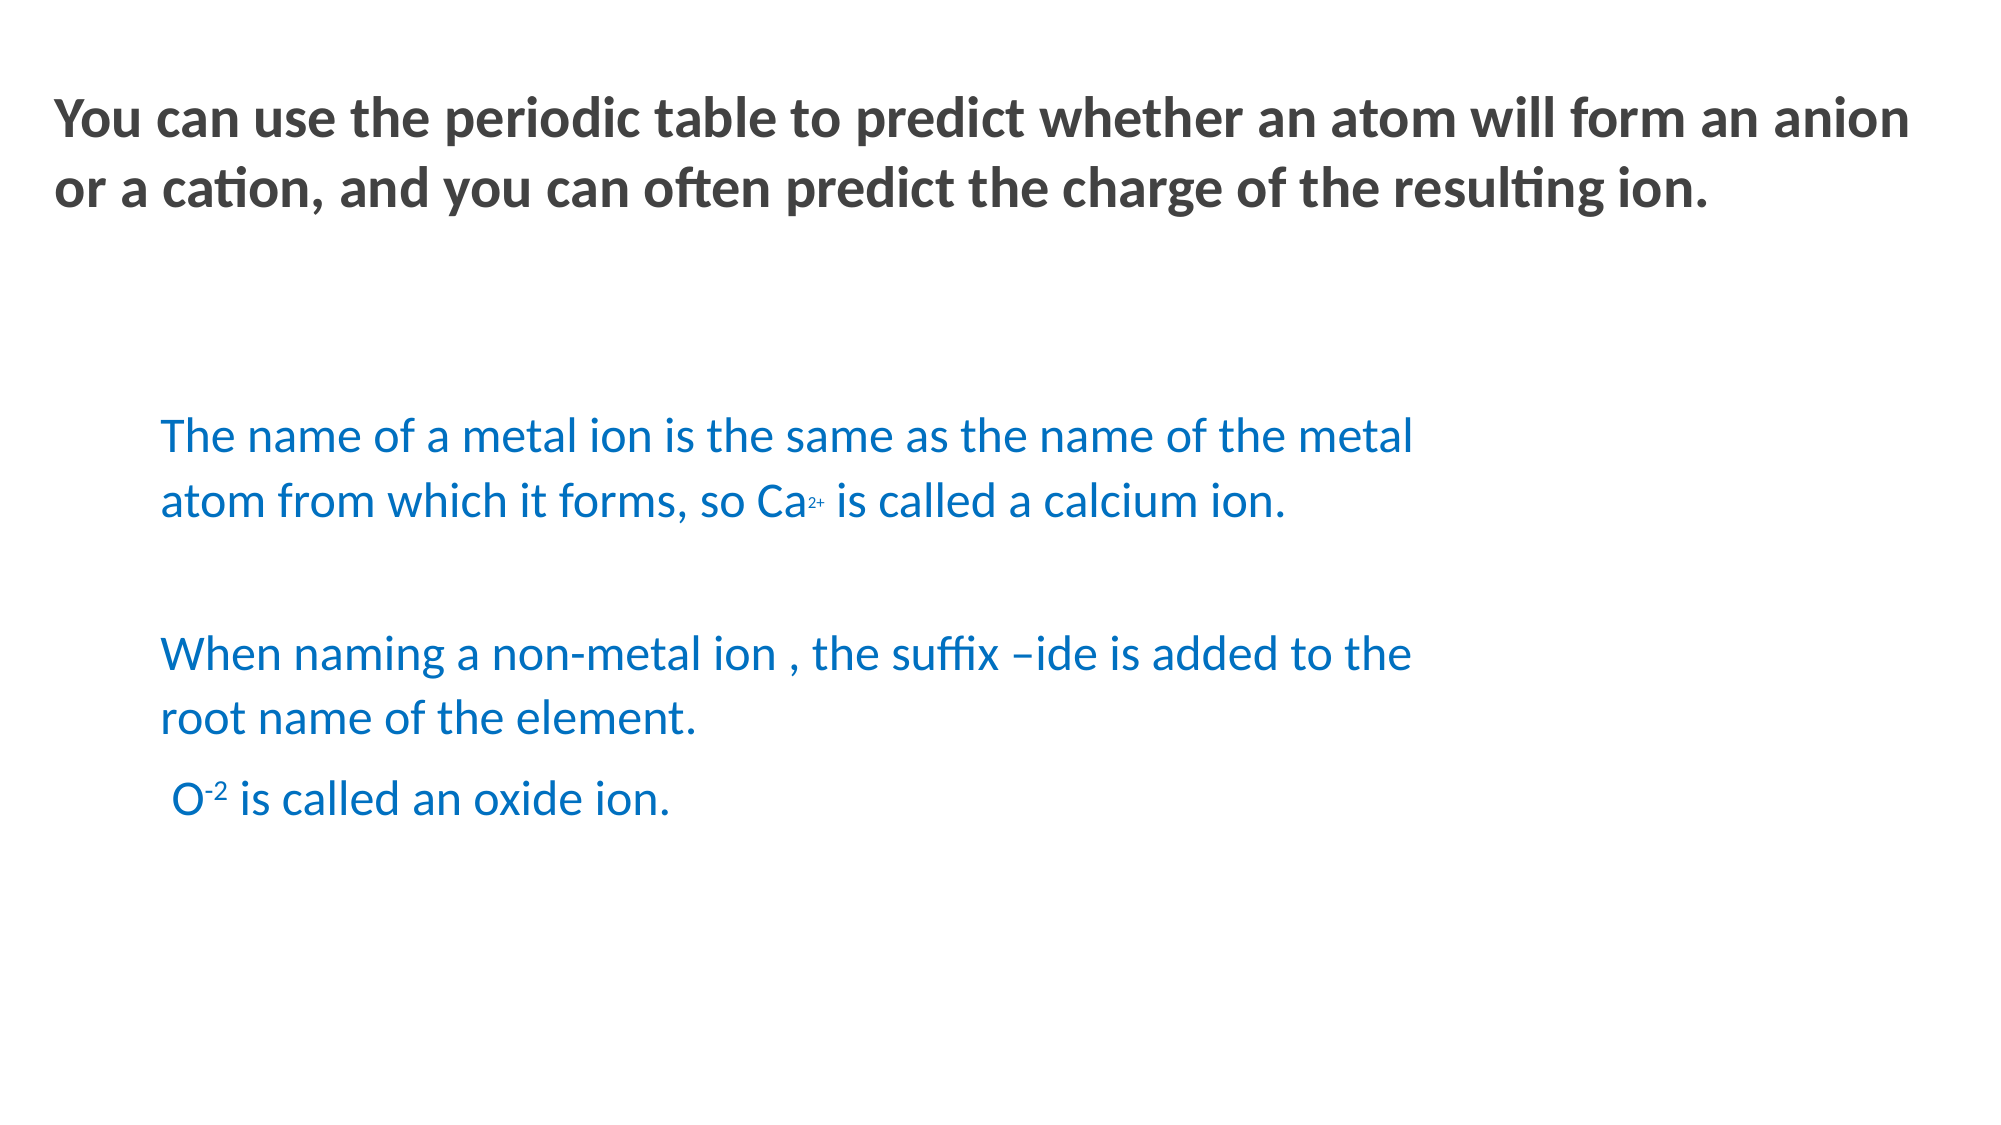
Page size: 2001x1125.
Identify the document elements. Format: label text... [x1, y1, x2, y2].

text_box You can use the periodic table to predict whether an atom will form an anion or a cation, and you can often predict the charge of the resulting ion. [40, 71, 1960, 227]
text_box When naming a non-metal ion , the suffix –ide is added to the root name of the element. O-2 is called an oxide ion. [145, 608, 1500, 833]
text_box The name of a metal ion is the same as the name of the metal atom from which it forms, so Ca2+ is called a calcium ion. [145, 391, 1500, 535]
